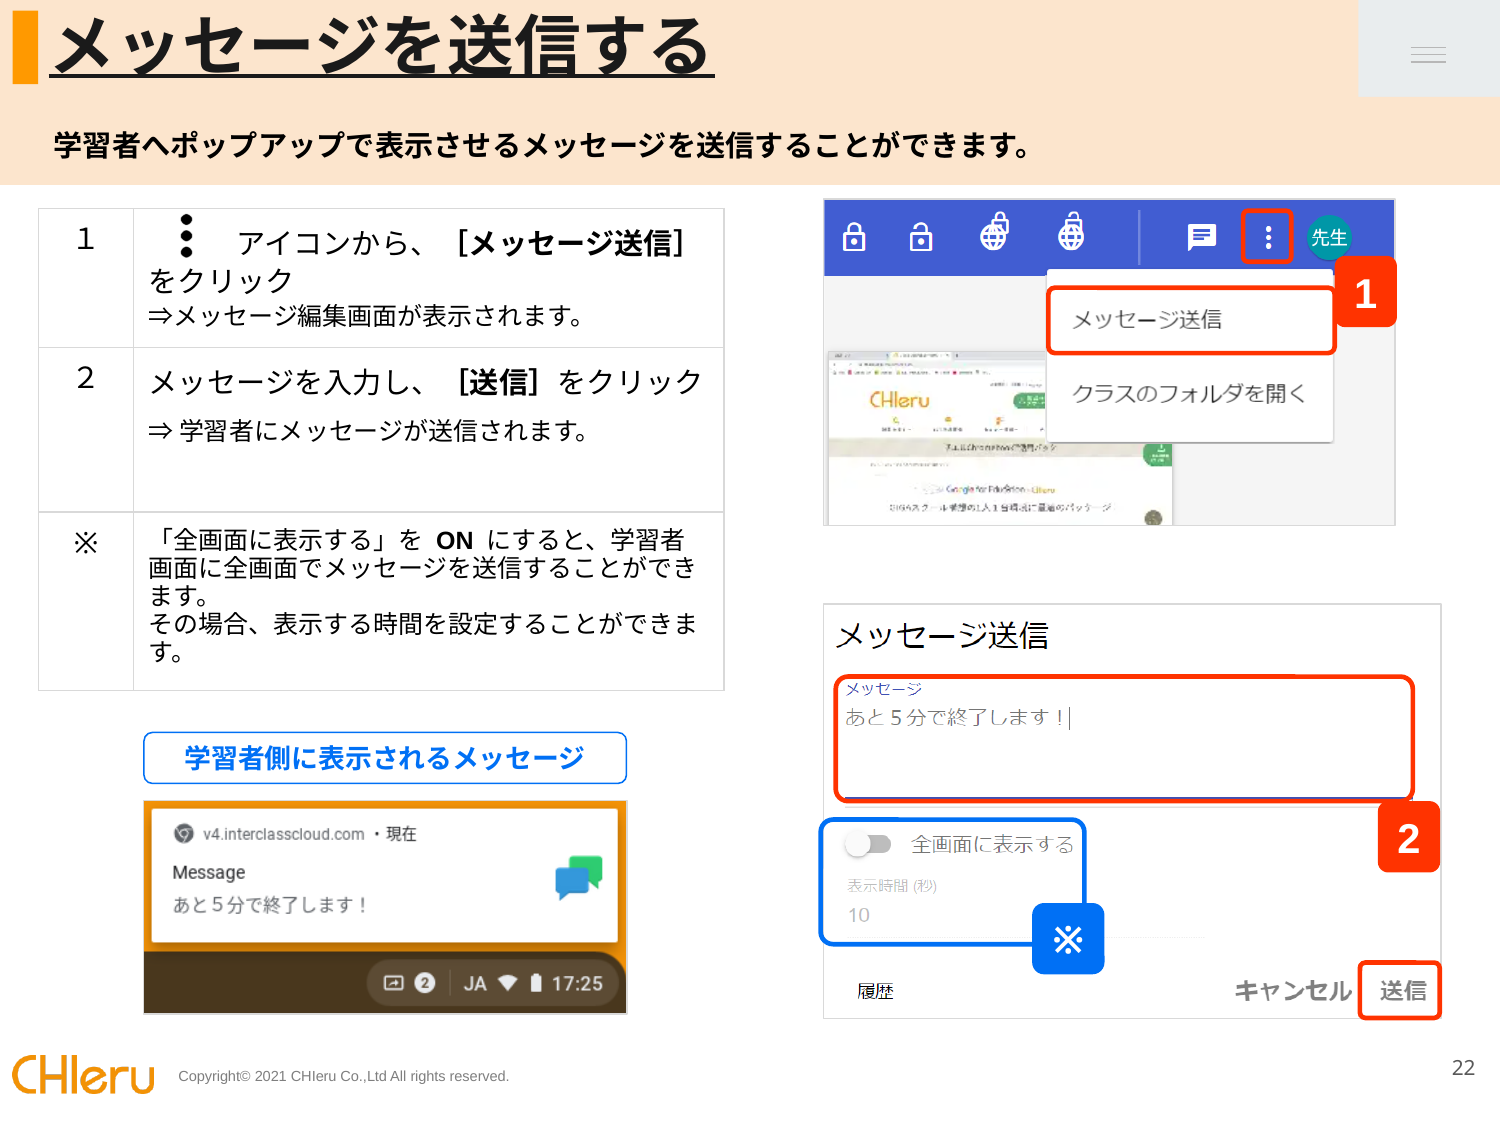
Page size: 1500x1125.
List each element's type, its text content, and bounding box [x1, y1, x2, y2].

text_box 学習者へポップアップで表示させるメッセージを送信することができます。 [38, 108, 1458, 182]
picture [12, 1055, 154, 1094]
picture [177, 212, 195, 261]
title メッセージを送信する [33, 0, 1256, 96]
table_cell ※ [39, 513, 133, 690]
text_box 学習者側に表示されるメッセージ [143, 732, 627, 784]
table_header １ [39, 209, 133, 347]
picture [824, 199, 1395, 526]
picture [824, 604, 1441, 1019]
text_box [0, 96, 1500, 185]
table_cell ２ [39, 348, 133, 511]
picture [143, 800, 627, 1014]
table_header アイコンから、［メッセージ送信］をクリック ⇒メッセージ編集画面が表示されます。 [134, 209, 723, 347]
slide_number 22 [1400, 1032, 1491, 1106]
table_cell メッセージを入力し、［送信］をクリック ⇒学習者にメッセージが送信されます。 [134, 348, 723, 511]
table_cell 「全画面に表示する」を ON にすると、学習者画面に全画面でメッセージを送信することができます。 その場合、表示する時間を設定することができます。 [134, 513, 723, 690]
